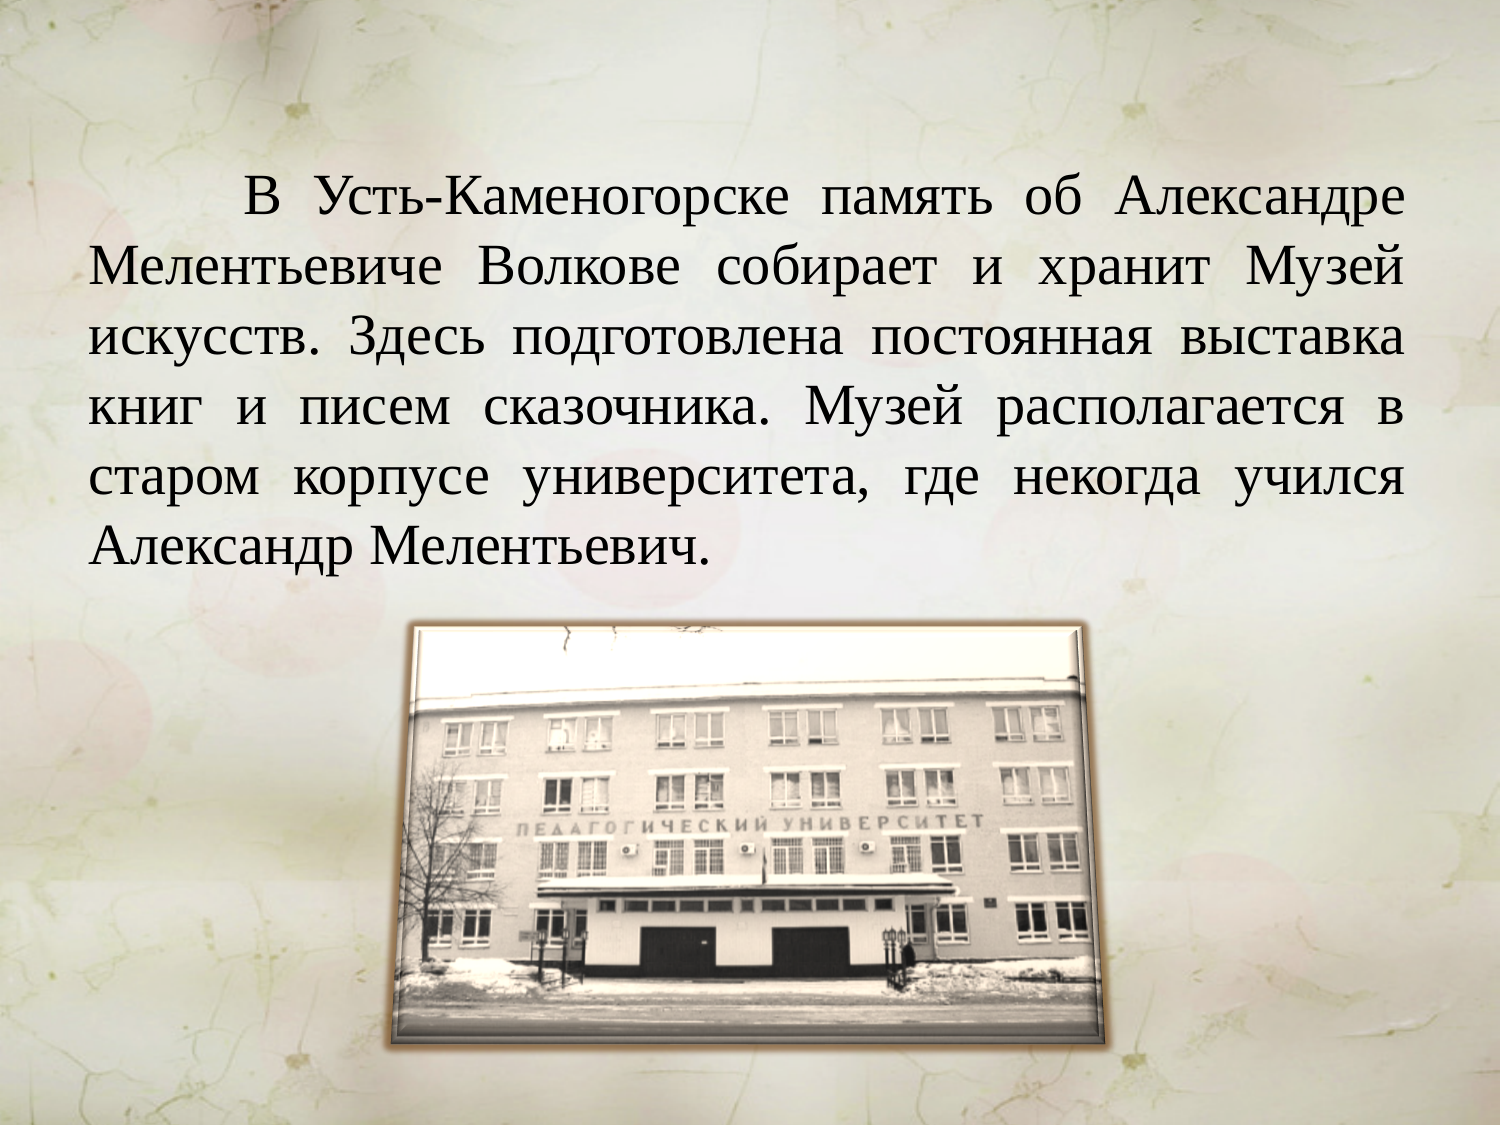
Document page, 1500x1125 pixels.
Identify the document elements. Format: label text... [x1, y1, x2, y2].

text_box В Усть-Каменогорске память об Александре Мелентьевиче Волкове собирает и хранит Музей искусств. Здесь подготовлена постоянная выставка книг и писем сказочника. Музей располагается в старом корпусе университета, где некогда учился Александр Мелентьевич. [74, 148, 1421, 584]
picture [0, 0, 1500, 1125]
